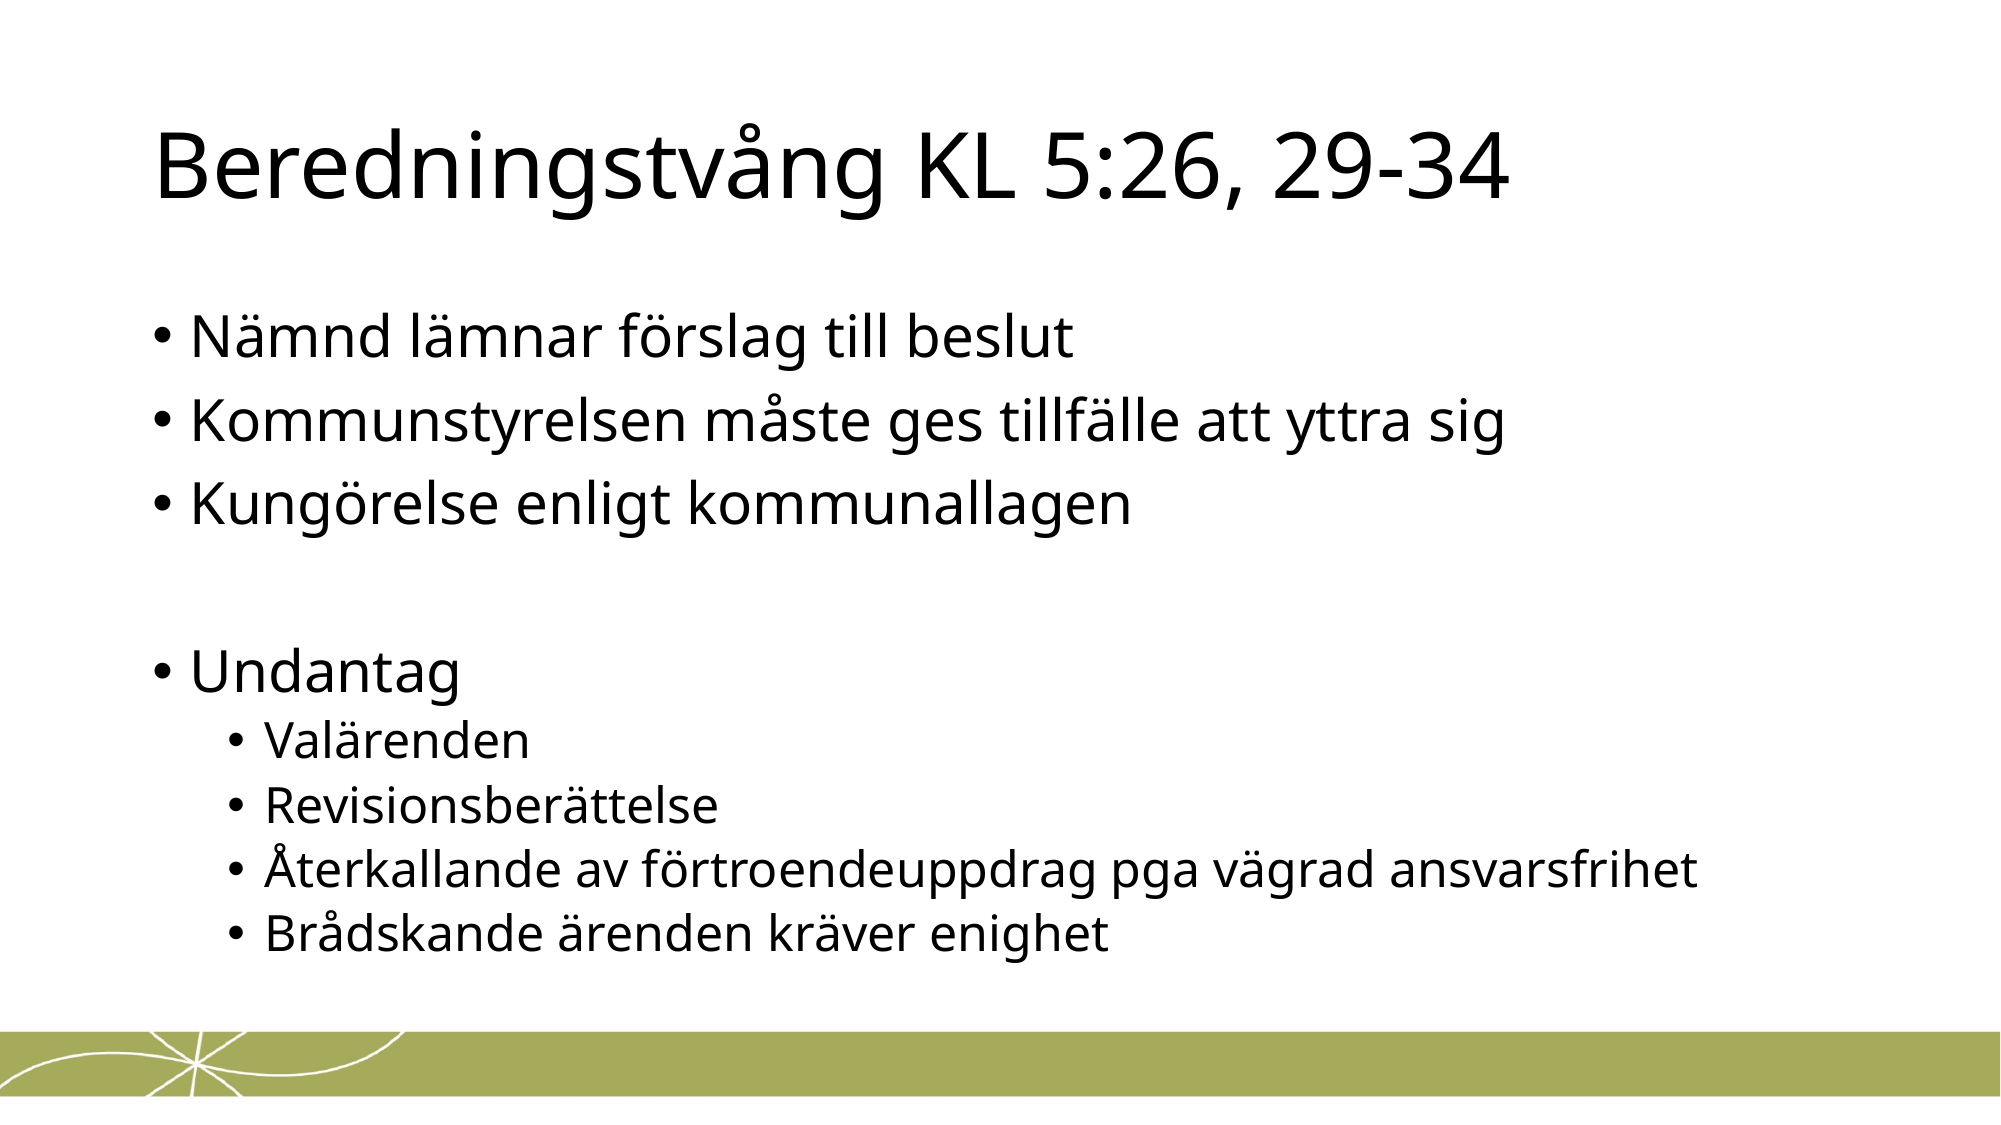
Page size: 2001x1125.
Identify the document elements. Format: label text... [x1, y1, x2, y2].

title Beredningstvång KL 5:26, 29-34 [137, 59, 1863, 278]
list Nämnd lämnar förslag till beslut Kommunstyrelsen måste ges tillfälle att yttra sig Kungörelse enligt kommunallagen Undantag Valärenden Revisionsberättelse Återkallande av förtroendeuppdrag pga vägrad ansvarsfrihet Brådskande ärenden kräver enighet [137, 299, 1863, 1014]
picture [0, 1029, 2001, 1104]
